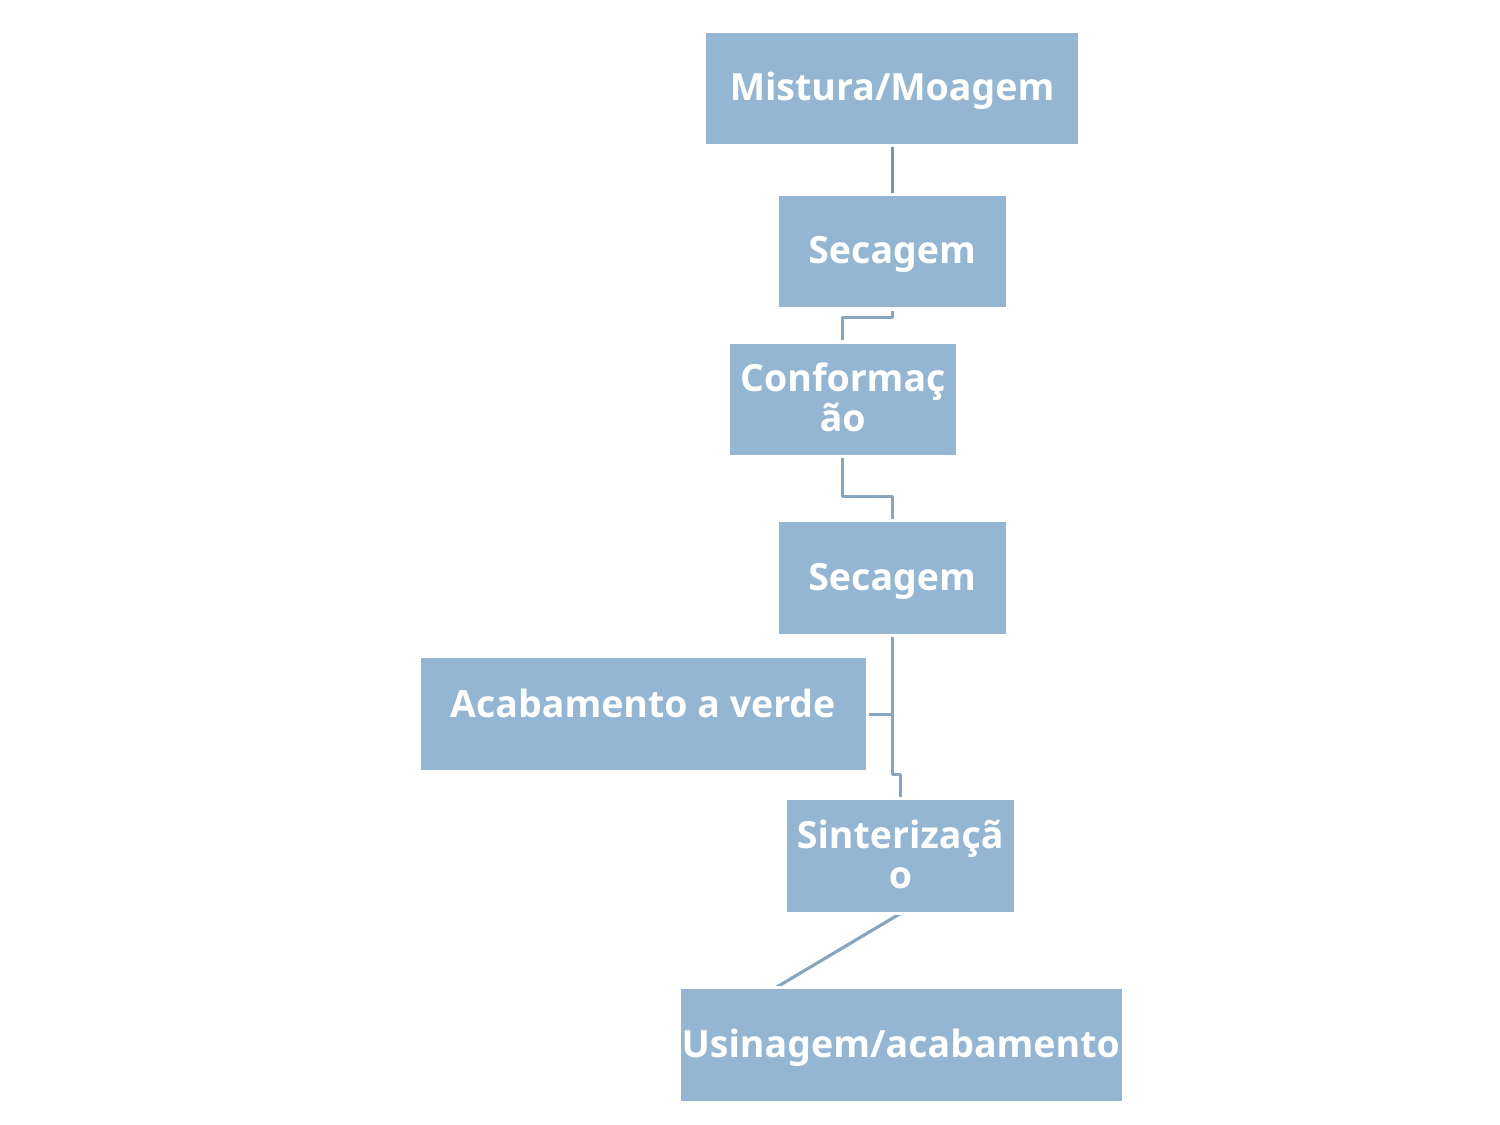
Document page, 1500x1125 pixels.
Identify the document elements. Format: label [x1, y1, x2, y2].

text_box [0, 30, 1500, 1125]
